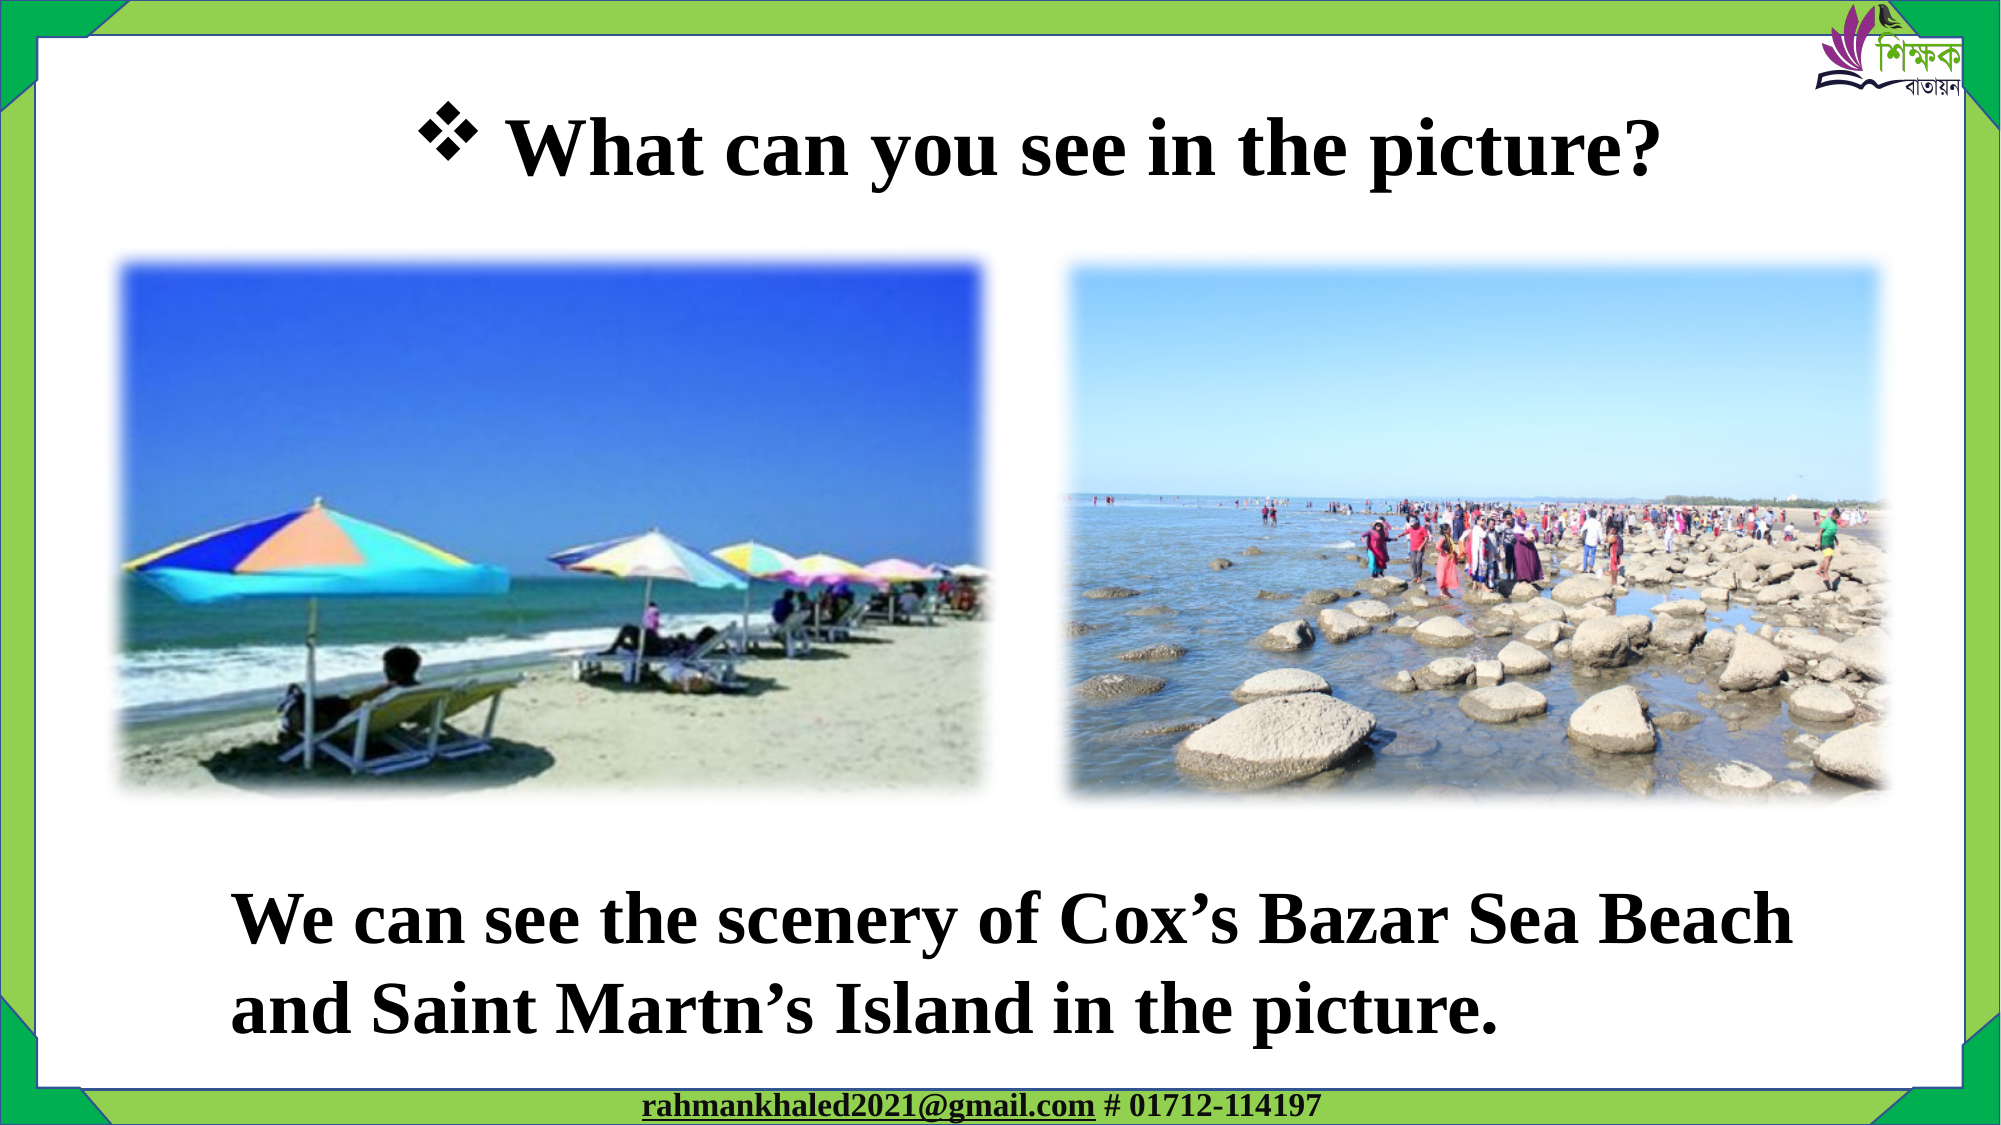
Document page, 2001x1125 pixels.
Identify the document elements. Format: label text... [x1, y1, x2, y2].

text_box What can you see in the picture? [396, 84, 1680, 200]
picture [1052, 248, 1896, 811]
text_box We can see the scenery of Cox’s Bazar Sea Beach and Saint Martn’s Island in the picture. [216, 861, 1811, 1056]
picture [1806, 2, 1976, 108]
picture [103, 245, 1000, 806]
